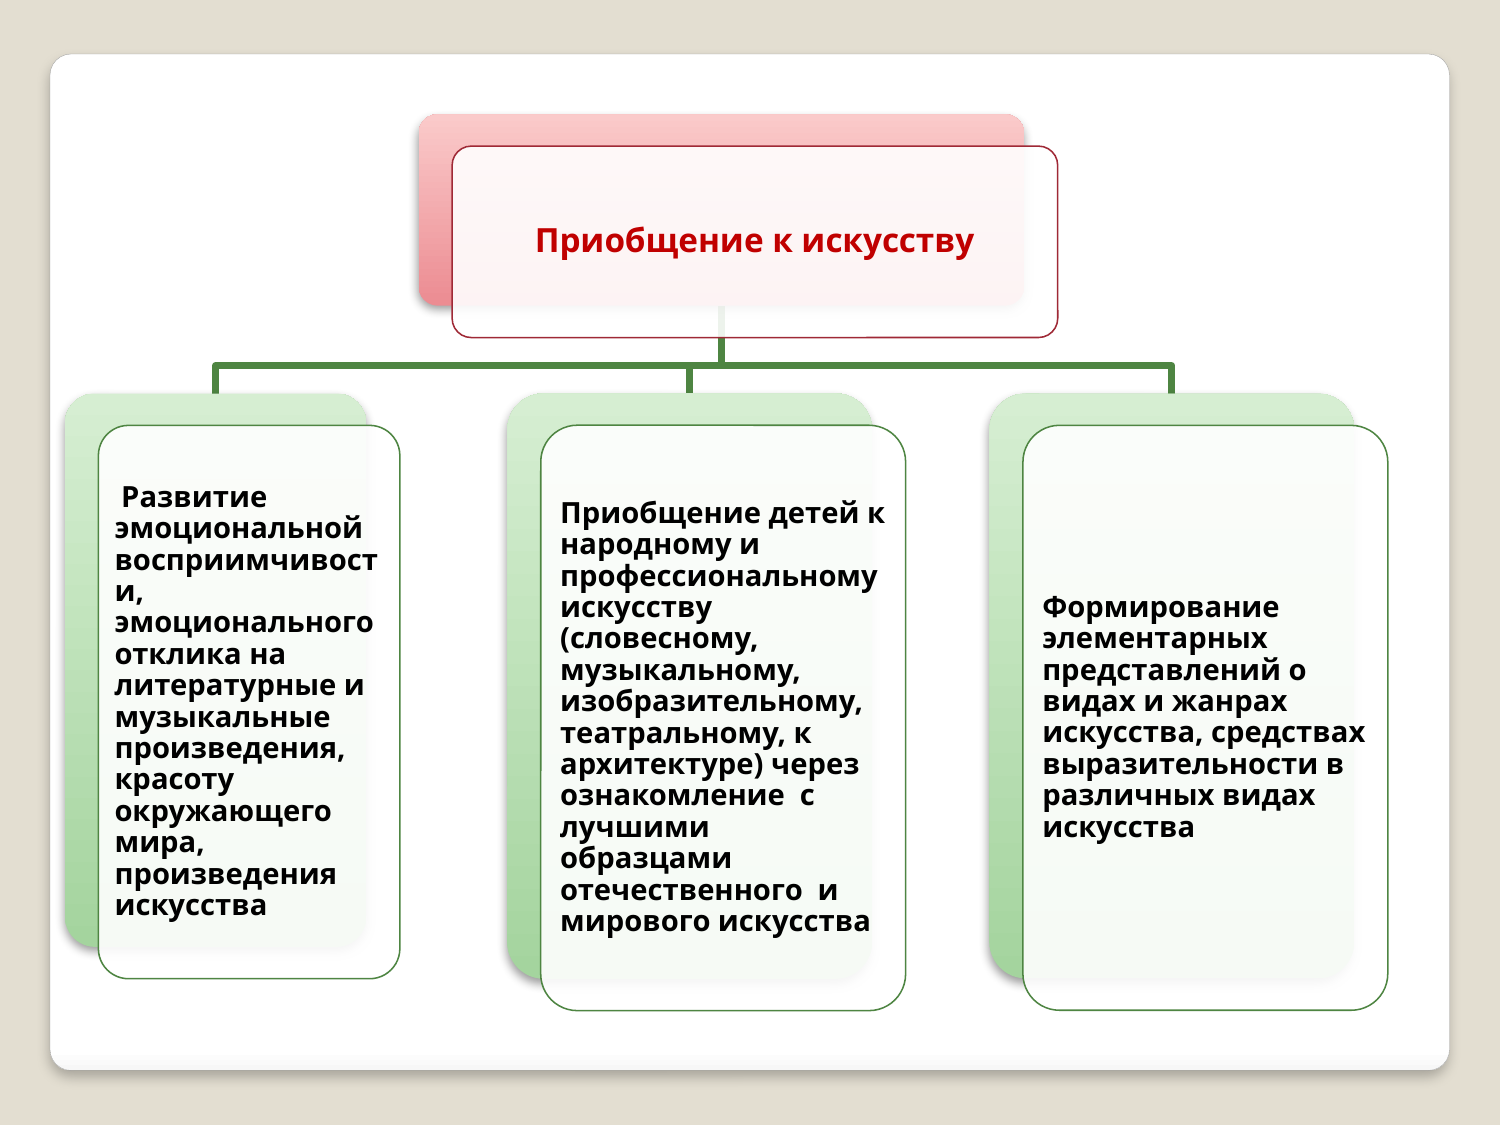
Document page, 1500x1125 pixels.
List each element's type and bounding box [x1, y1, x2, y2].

text_box [88, 113, 1389, 1012]
